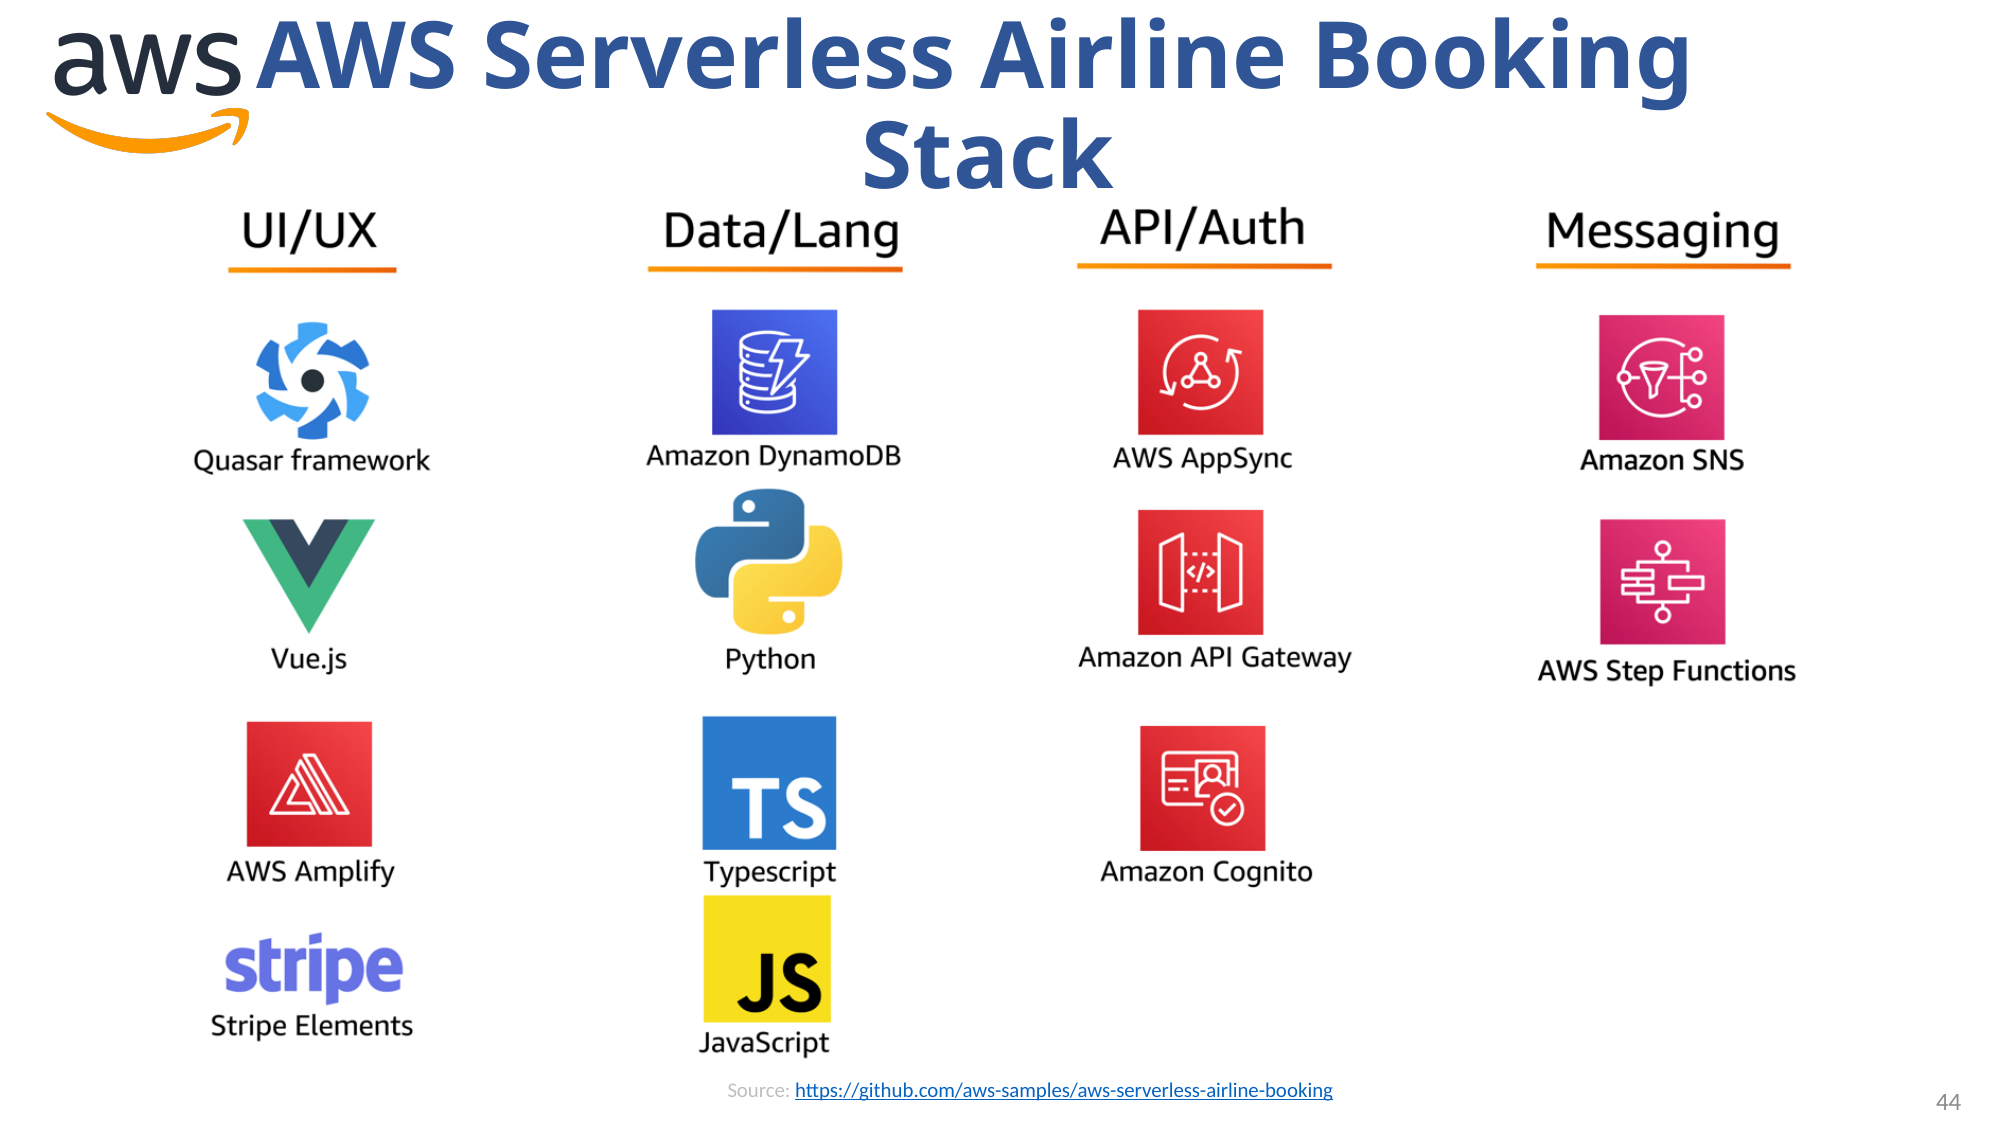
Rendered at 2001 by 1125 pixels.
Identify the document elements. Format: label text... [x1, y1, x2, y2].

picture [181, 191, 1820, 1064]
title AWS Serverless Airline Booking Stack [0, 0, 1977, 218]
text_box Source: https://github.com/aws-samples/aws-serverless-airline-booking [407, 1069, 1654, 1109]
picture [45, 32, 250, 154]
slide_number 44 [1819, 1080, 1977, 1120]
